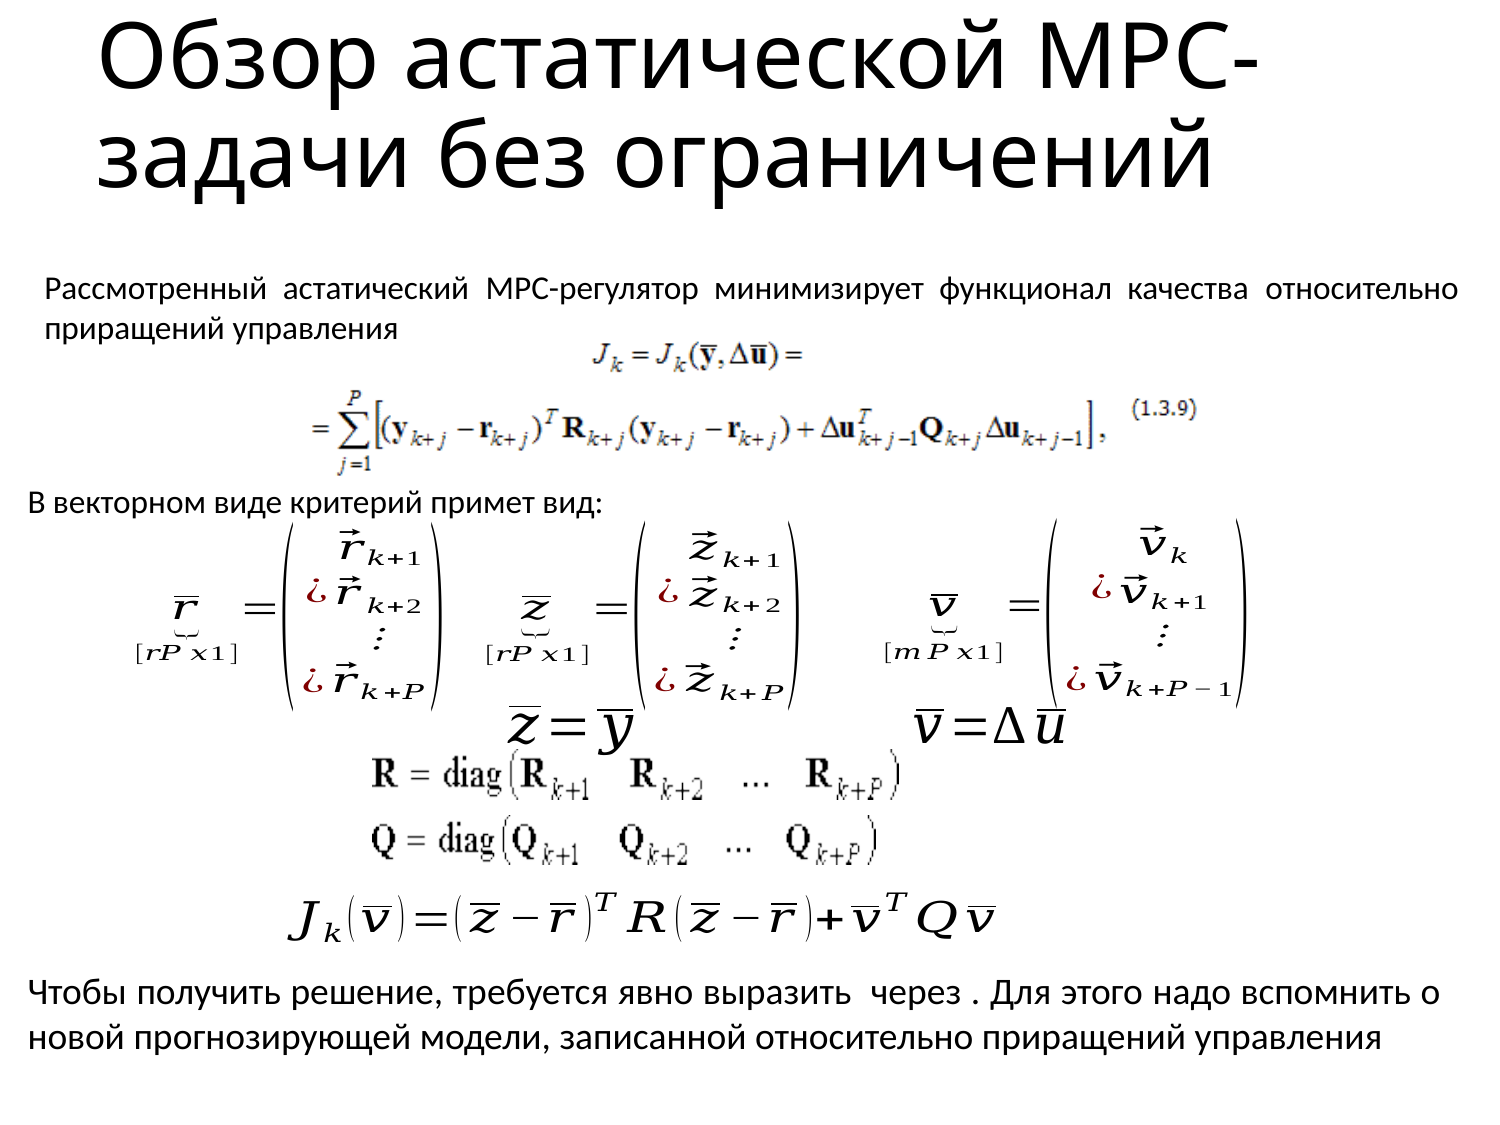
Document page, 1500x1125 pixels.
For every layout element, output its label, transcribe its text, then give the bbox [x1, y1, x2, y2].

picture [372, 749, 899, 800]
text_box В векторном виде критерий примет вид: [12, 472, 1457, 528]
picture [301, 332, 1202, 481]
title Обзор астатической MPC-задачи без ограничений [81, 0, 1434, 218]
picture [372, 815, 876, 865]
